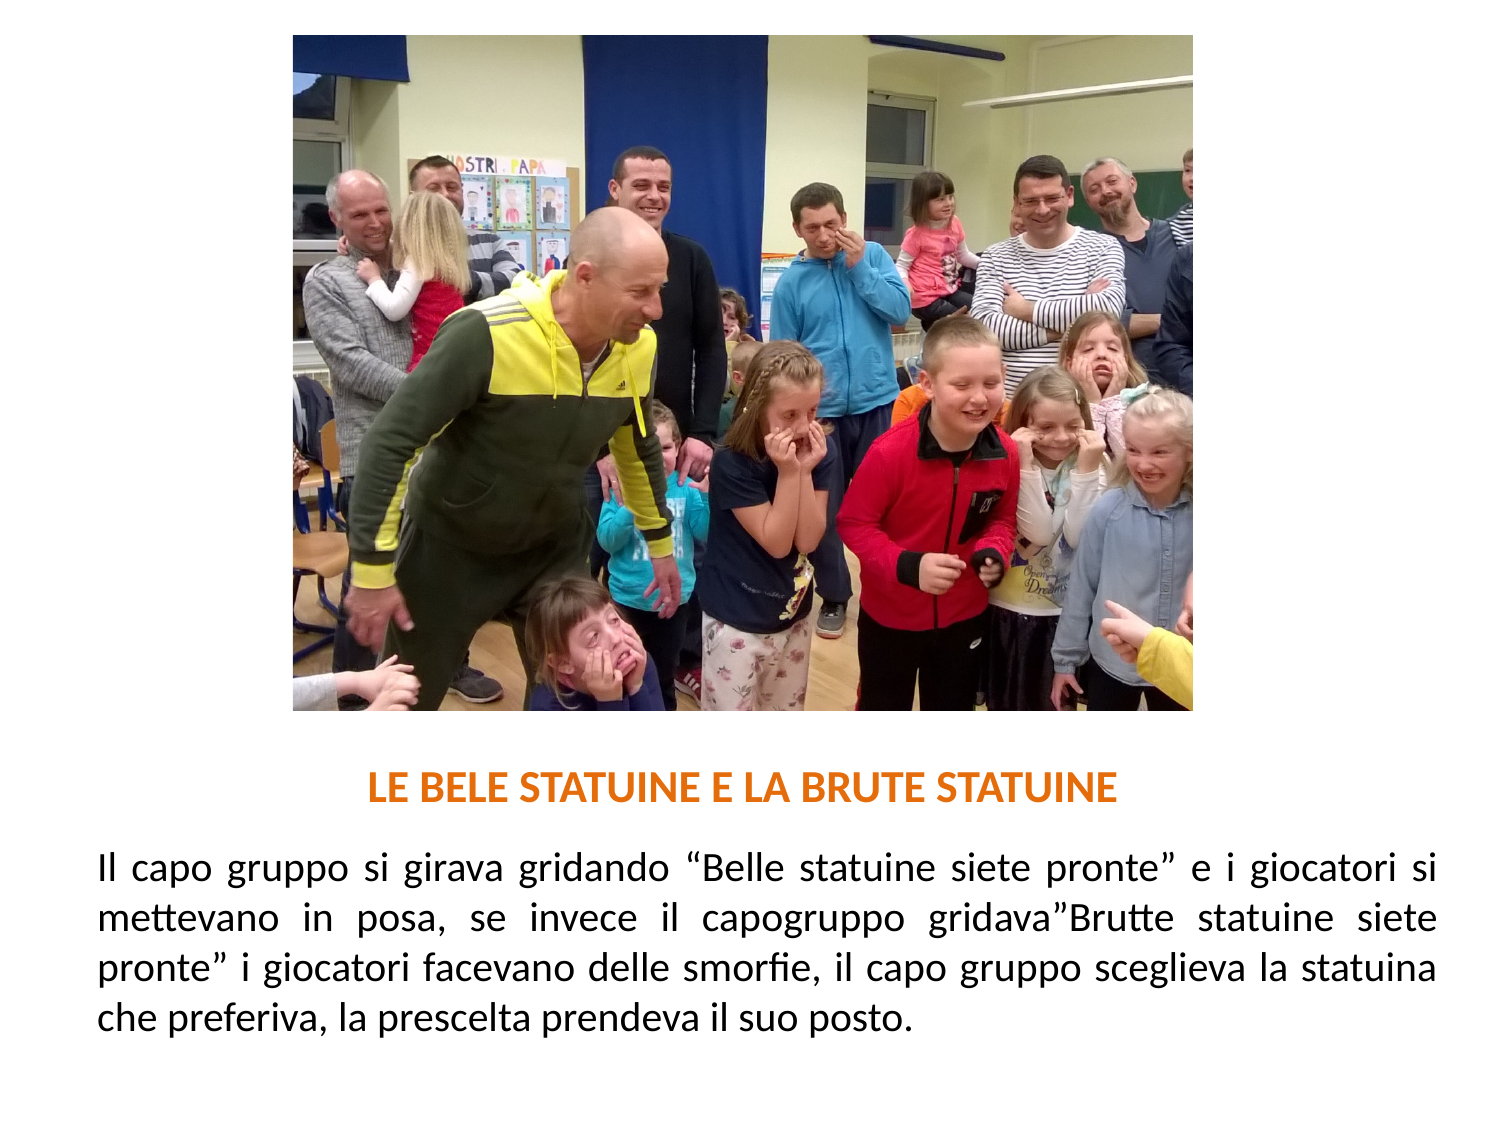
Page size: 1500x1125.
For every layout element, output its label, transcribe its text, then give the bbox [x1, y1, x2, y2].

title LE BELE STATUINE E LA BRUTE STATUINE [292, 726, 1193, 820]
picture [292, 34, 1194, 711]
list Il capo gruppo si girava gridando “Belle statuine siete pronte” e i giocatori si mettevano in posa, se invece il capogruppo gridava”Brutte statuine siete pronte” i giocatori facevano delle smorfie, il capo gruppo sceglieva la statuina che preferiva, la prescelta prendeva il suo posto. [82, 832, 1454, 1079]
